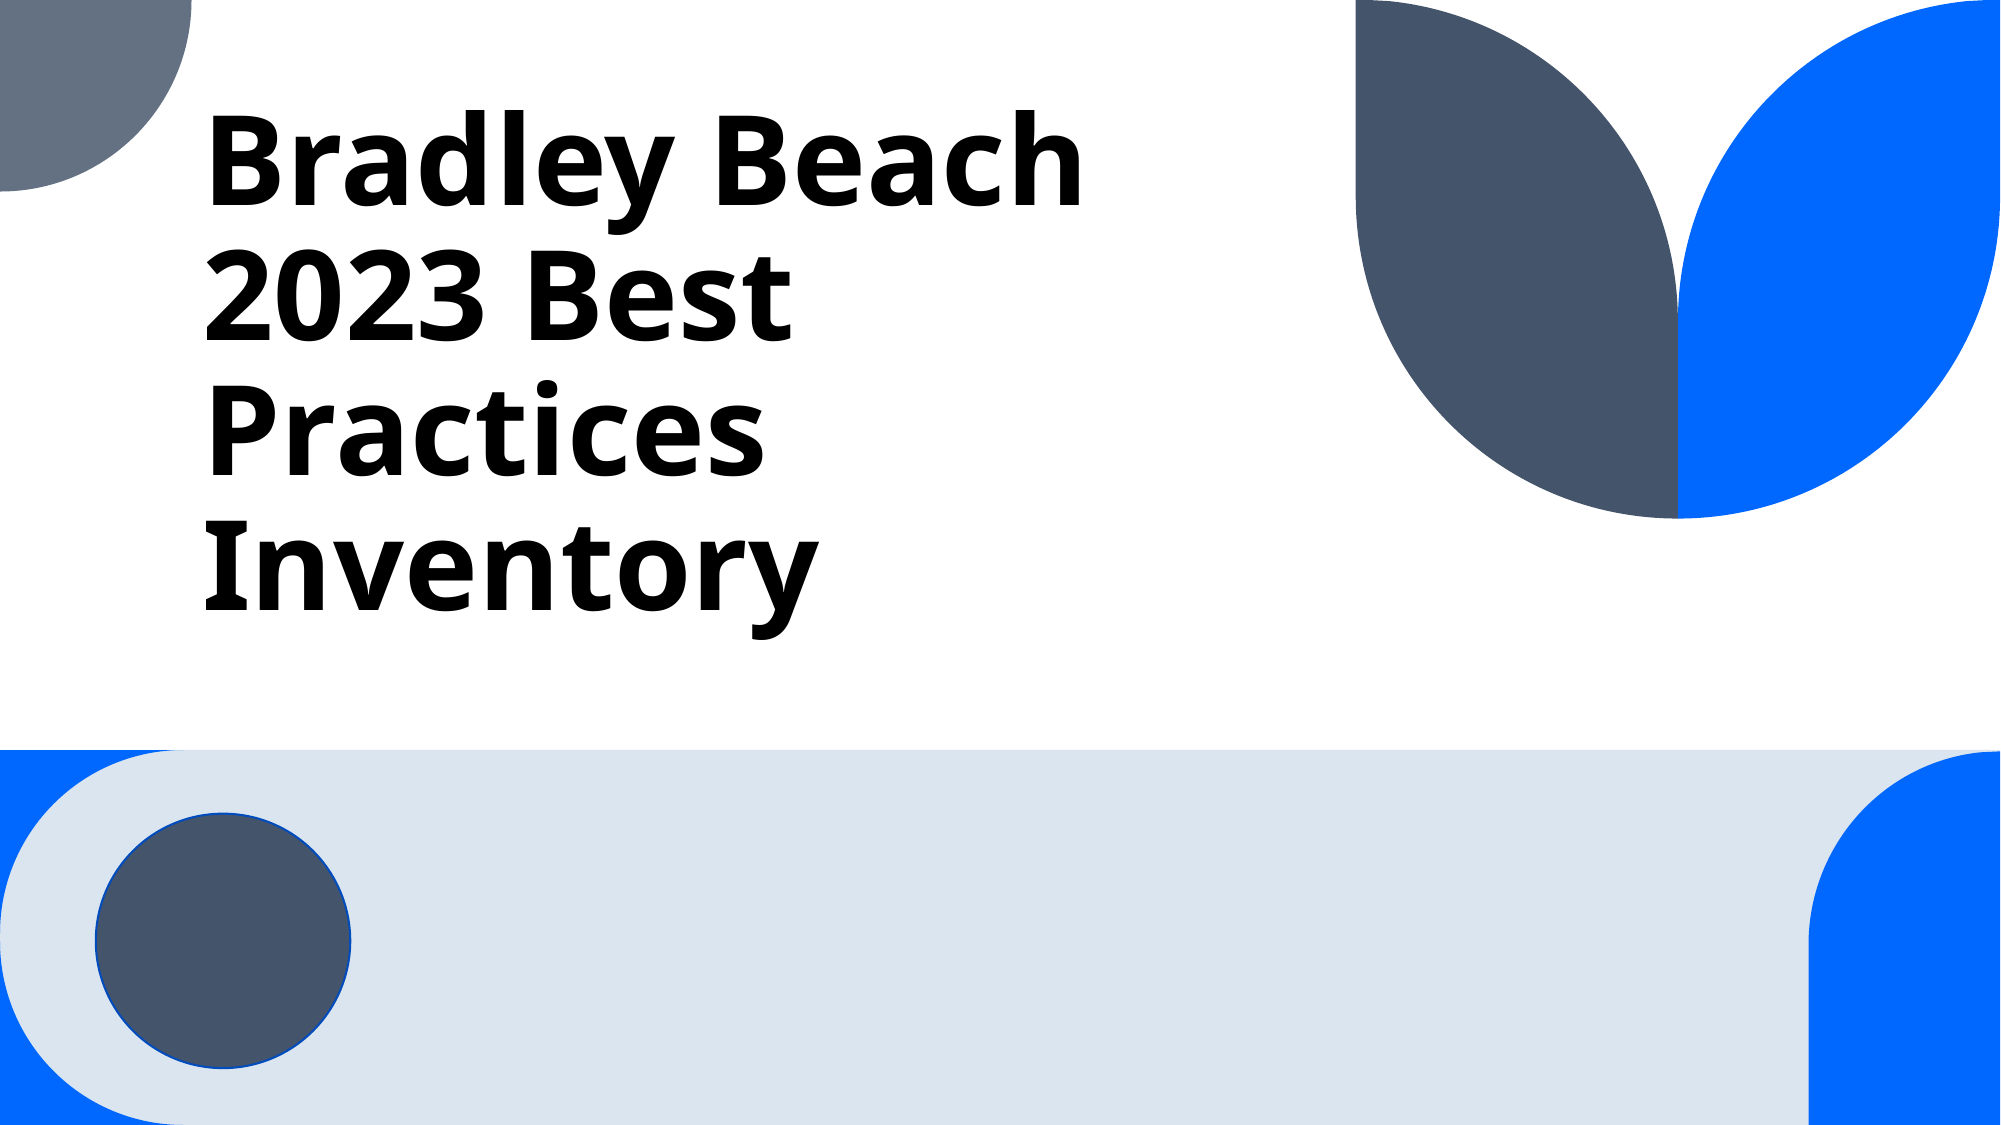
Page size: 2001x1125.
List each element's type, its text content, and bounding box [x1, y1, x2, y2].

title Bradley Beach 2023 Best Practices Inventory [187, 253, 1352, 646]
